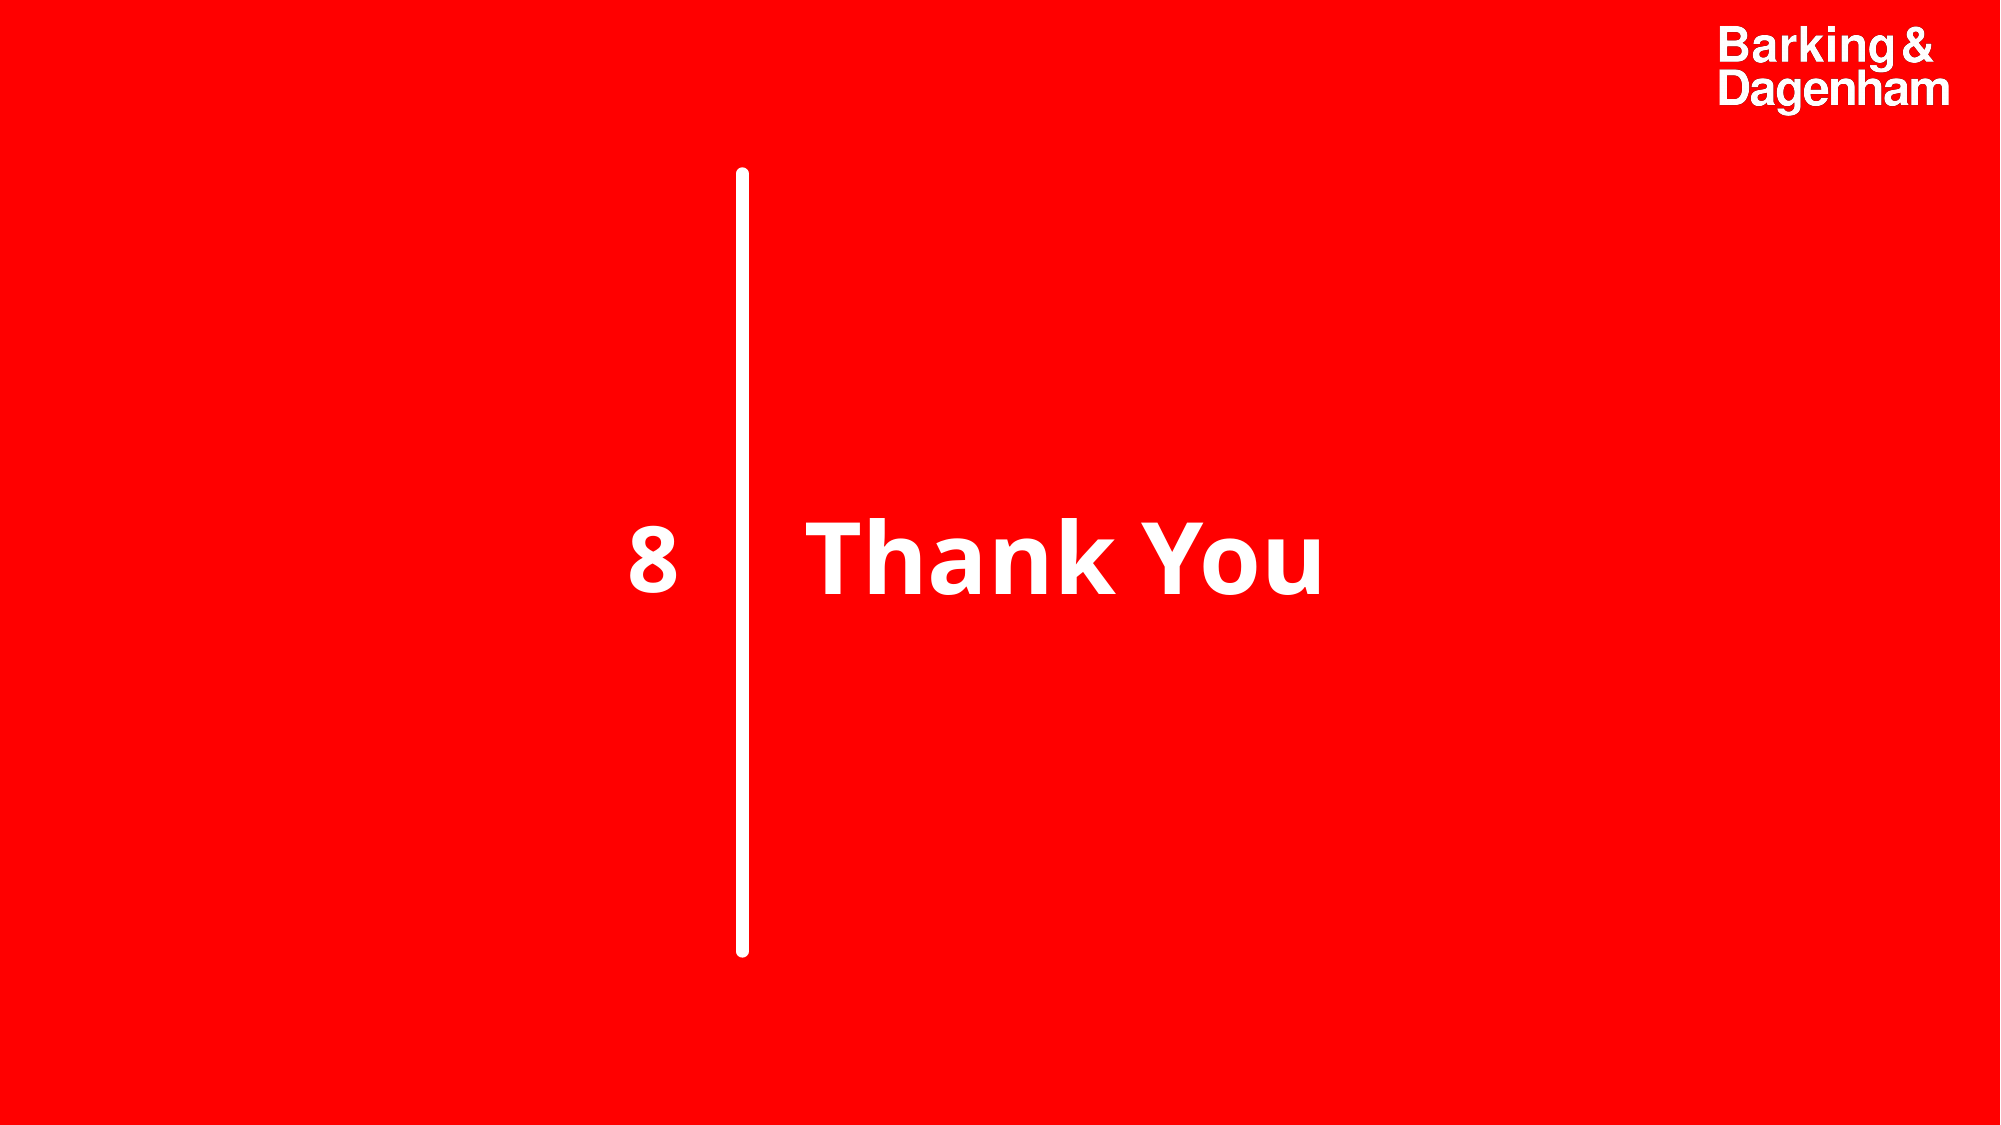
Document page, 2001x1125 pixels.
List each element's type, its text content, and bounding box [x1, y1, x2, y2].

picture [1680, 0, 1987, 144]
list Thank You [774, 185, 1929, 940]
list 8 [57, 185, 710, 940]
